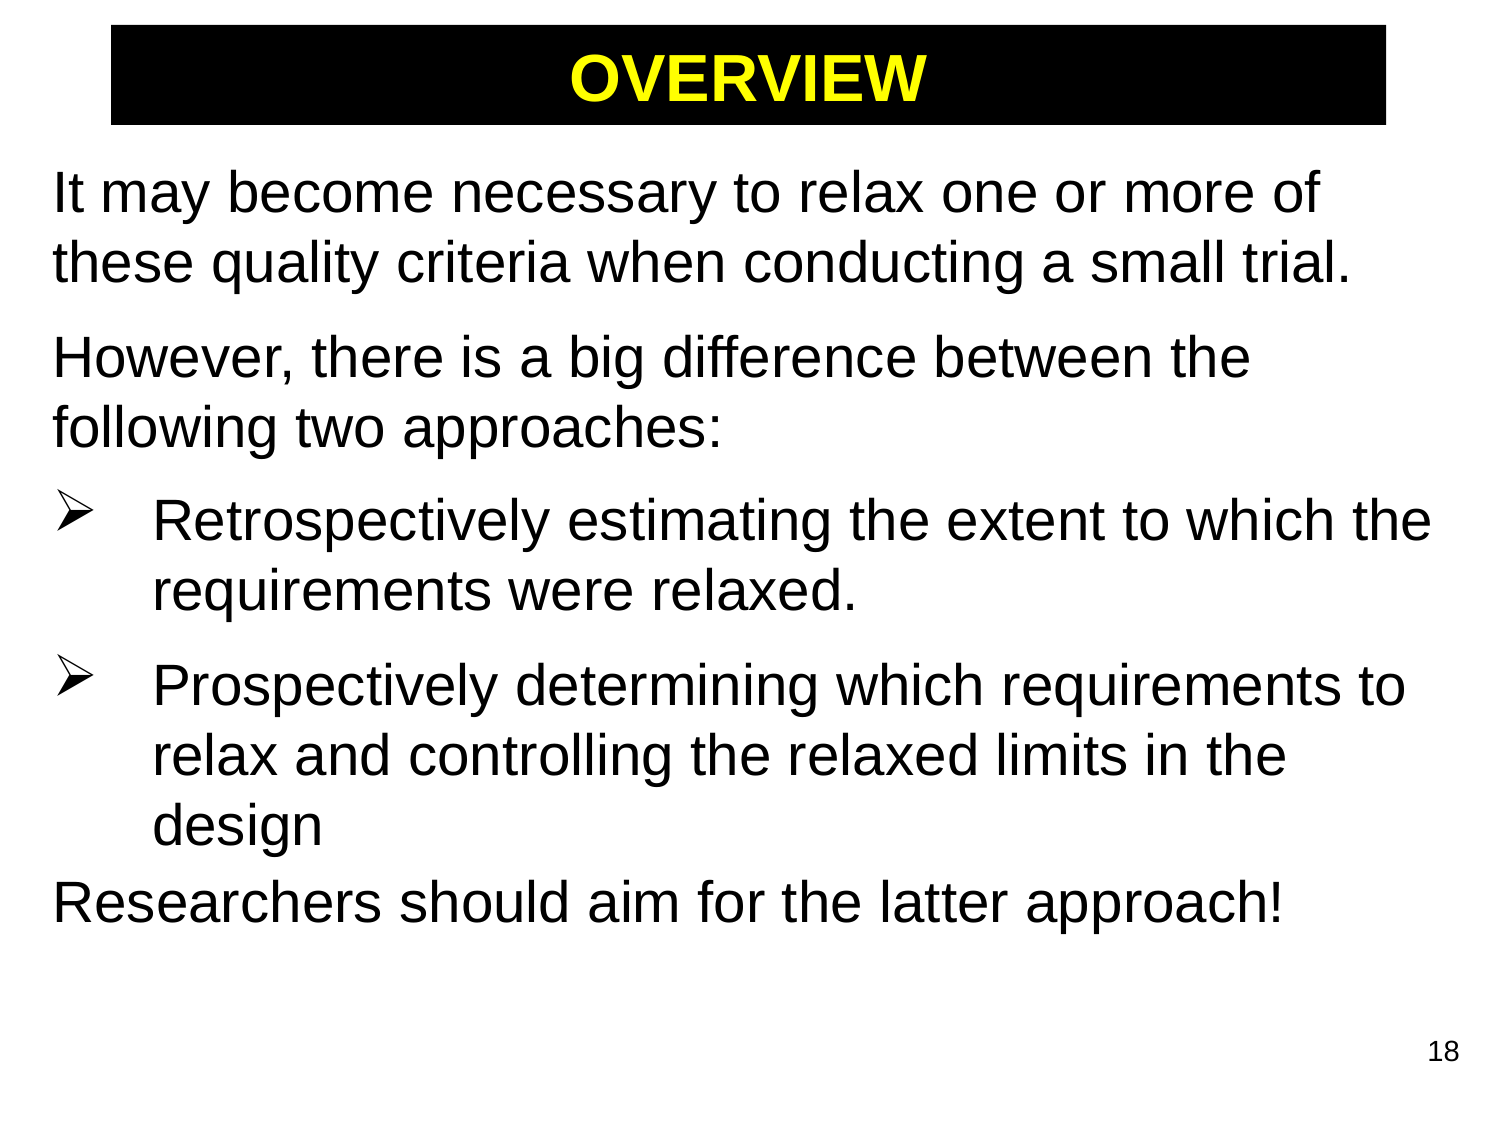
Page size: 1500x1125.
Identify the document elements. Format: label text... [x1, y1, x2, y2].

title OVERVIEW [110, 24, 1387, 126]
text_box Retrospectively estimating the extent to which the requirements were relaxed. Prospectively determining which requirements to relax and controlling the relaxed limits in the design [37, 474, 1463, 900]
slide_number 18 [1162, 1024, 1476, 1101]
text_box It may become necessary to relax one or more of these quality criteria when conducting a small trial. However, there is a big difference between the following two approaches: Researchers should aim for the latter approach! [37, 146, 1475, 942]
